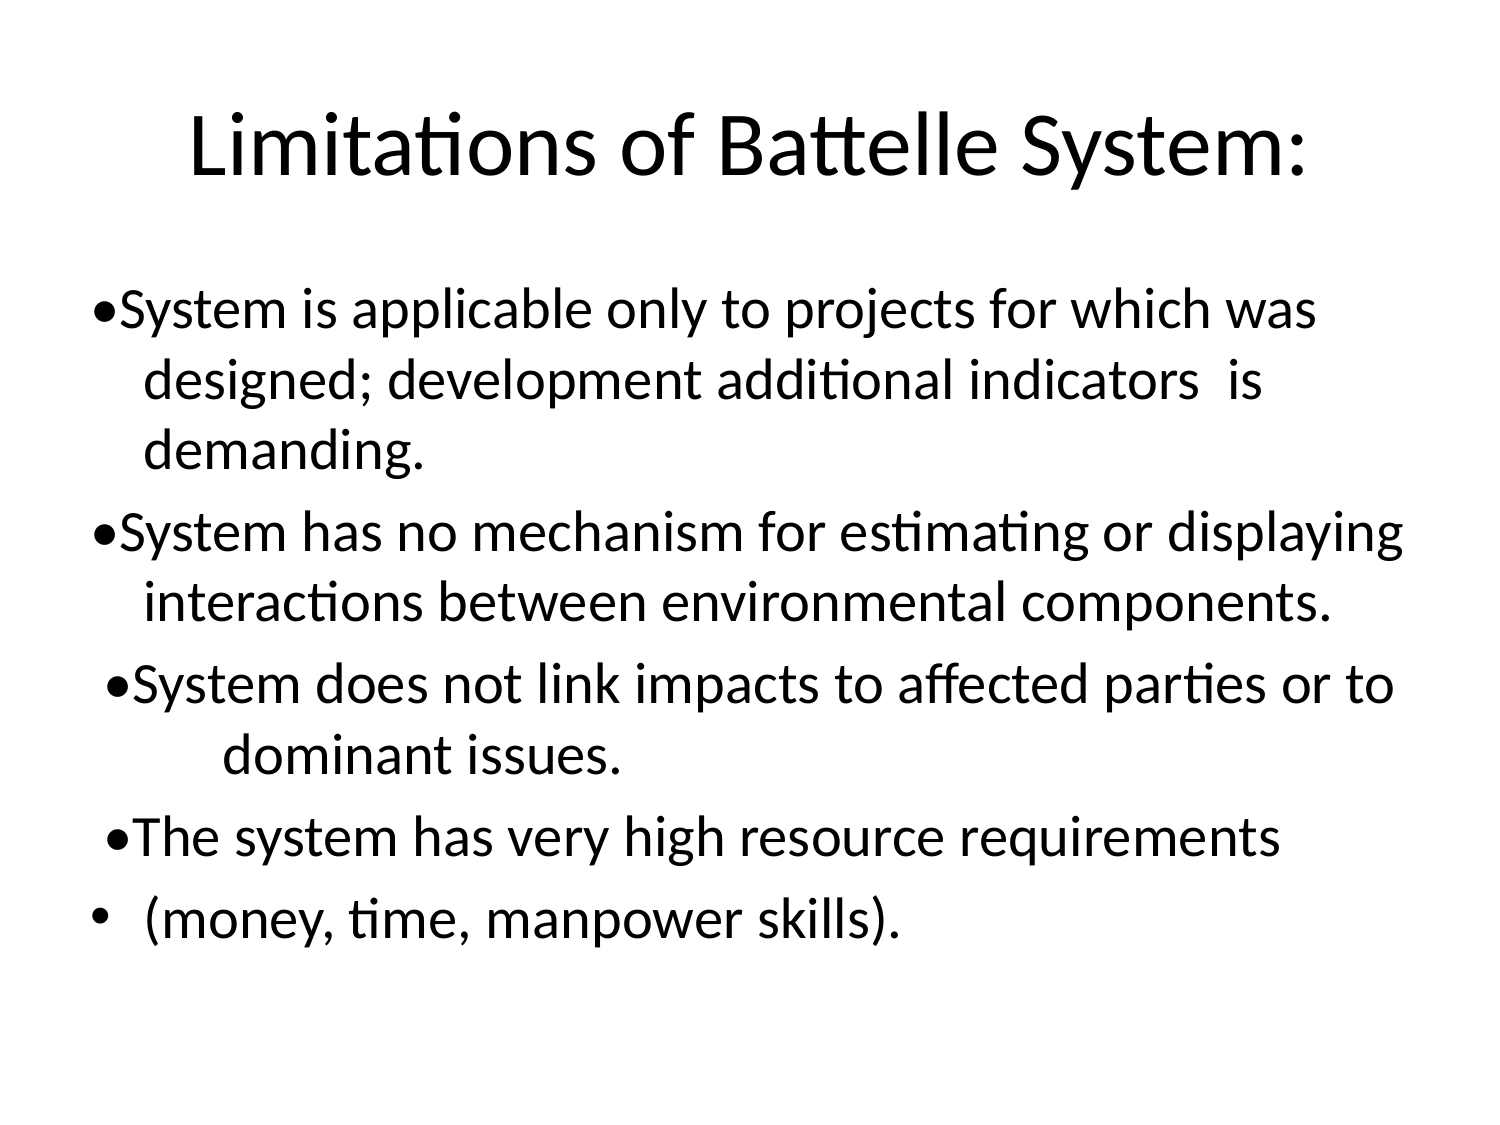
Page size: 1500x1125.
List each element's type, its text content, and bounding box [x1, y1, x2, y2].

list •System is applicable only to projects for which was designed; development additional indicators is demanding. •System has no mechanism for estimating or displaying interactions between environmental components. •System does not link impacts to affected parties or to dominant issues. •The system has very high resource requirements (money, time, manpower skills). [75, 262, 1425, 1005]
title Limitations of Battelle System: [75, 45, 1425, 233]
